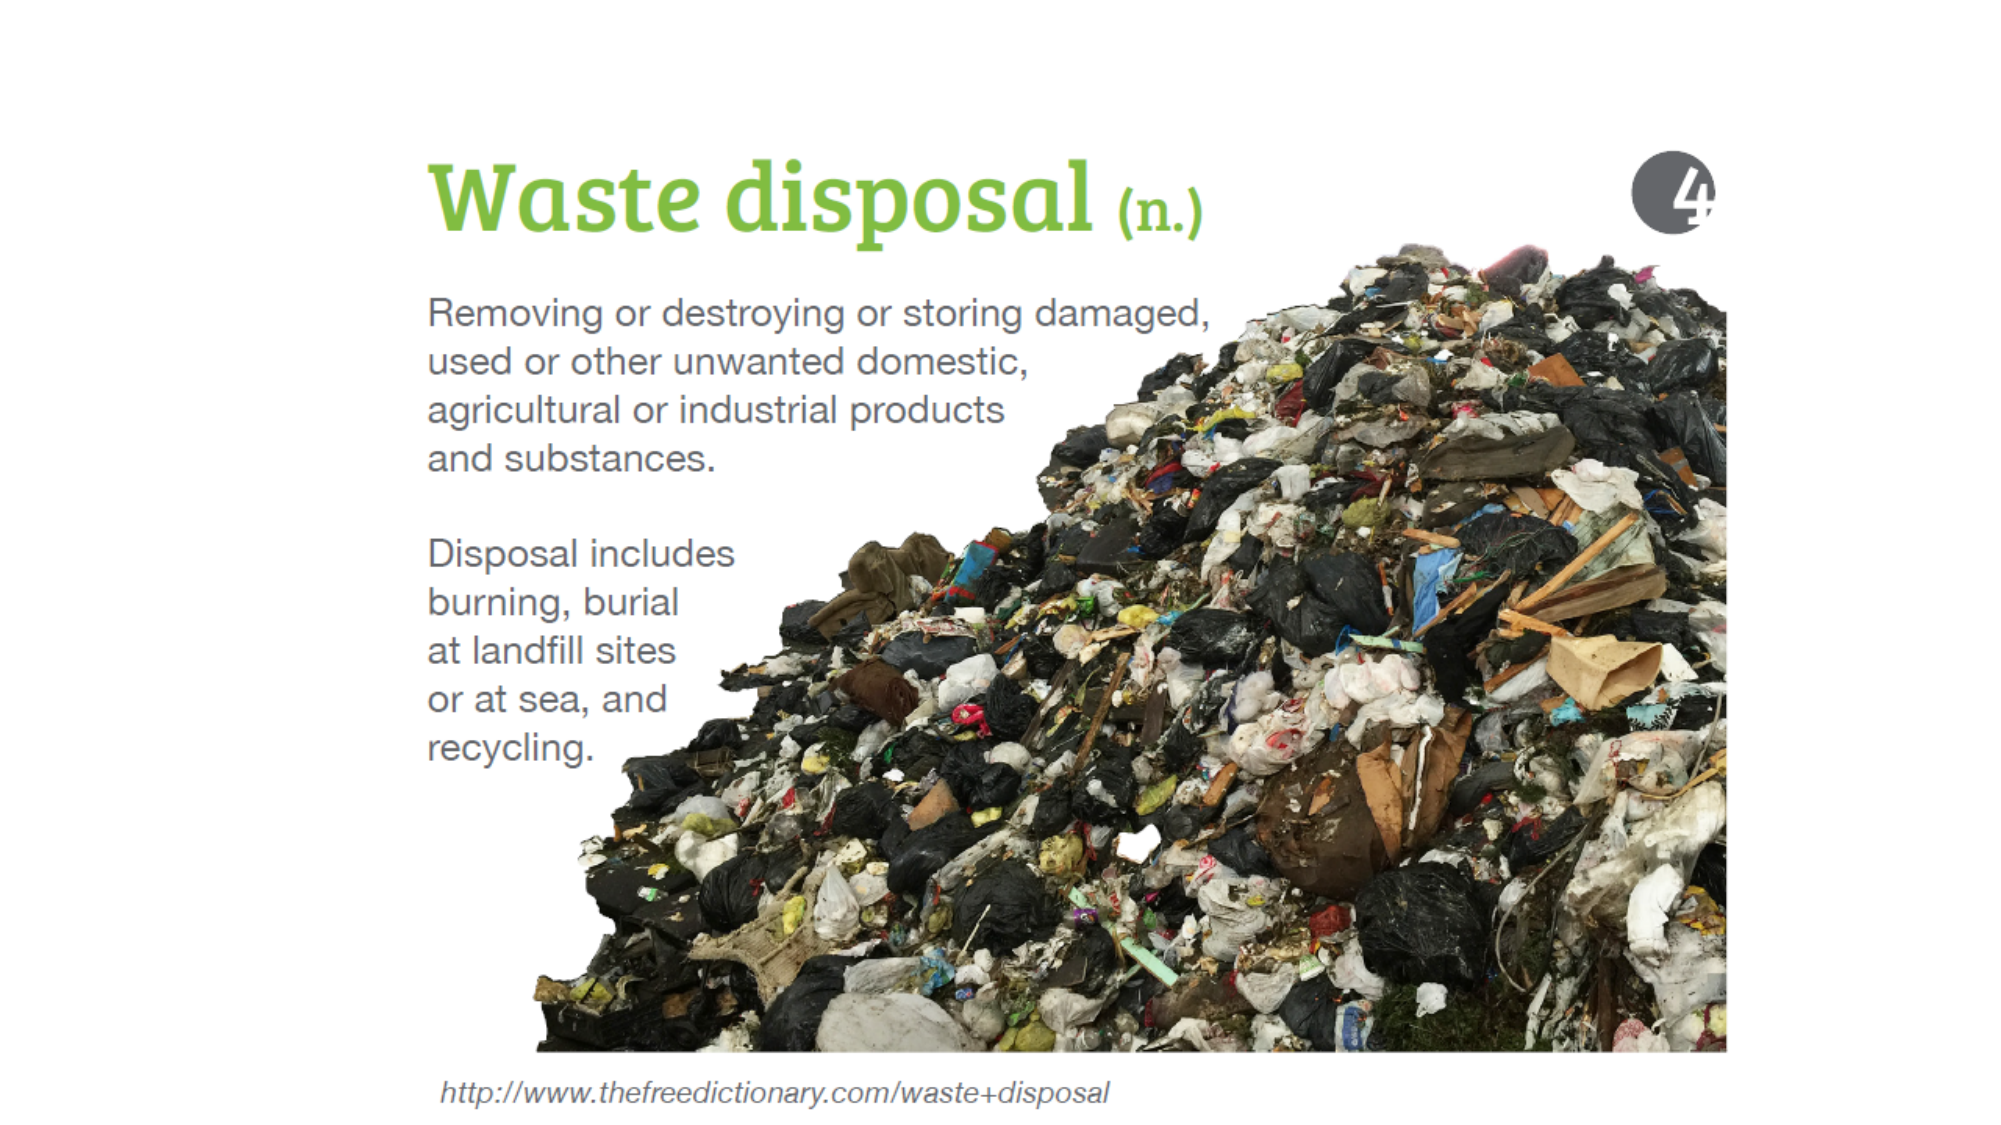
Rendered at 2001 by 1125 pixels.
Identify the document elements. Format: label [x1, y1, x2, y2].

picture [417, 131, 1750, 1125]
